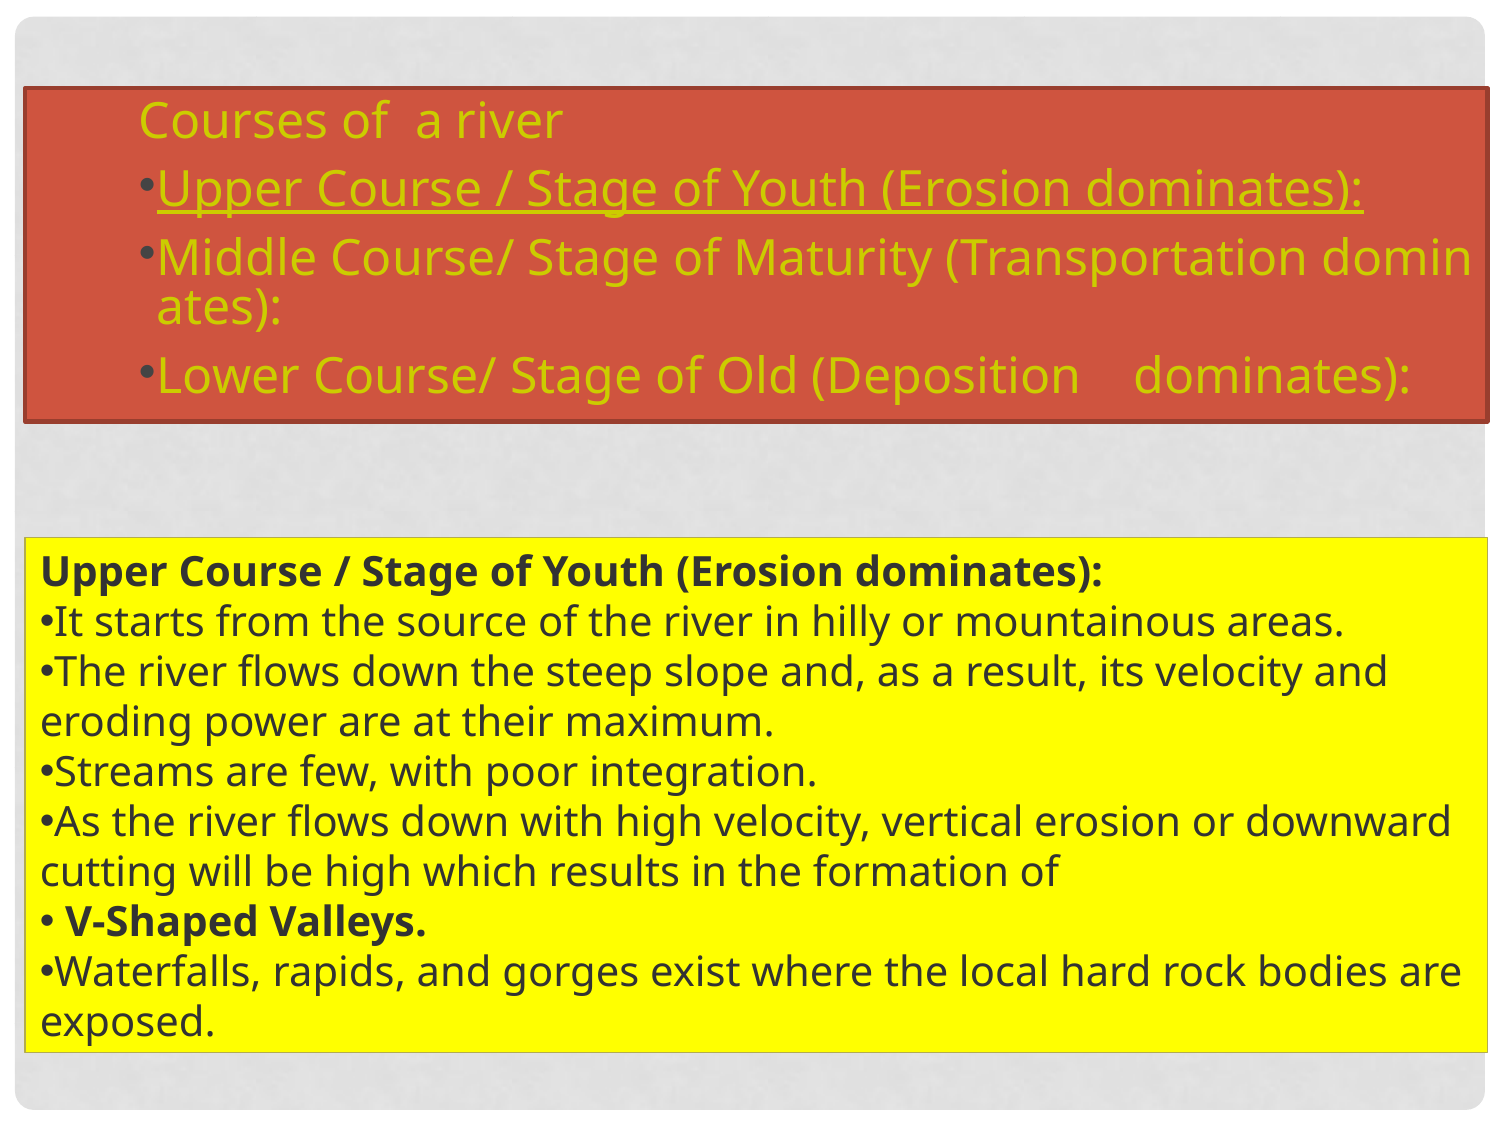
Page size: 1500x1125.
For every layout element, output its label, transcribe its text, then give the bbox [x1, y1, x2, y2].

text_box [0, 0, 150, 150]
text_box Upper Course / Stage of Youth (Erosion dominates): It starts from the source of the river in hilly or mountainous areas. The river flows down the steep slope and, as a result, its velocity and eroding power are at their maximum. Streams are few, with poor integration. As the river flows down with high velocity, vertical erosion or downward cutting will be high which results in the formation of V-Shaped Valleys. Waterfalls, rapids, and gorges exist where the local hard rock bodies are exposed. [24, 537, 1488, 1053]
text_box Courses of a river Upper Course / Stage of Youth (Erosion dominates): Middle Course/ Stage of Maturity (Transportation dominates): Lower Course/ Stage of Old (Deposition dominates): [23, 86, 1490, 424]
